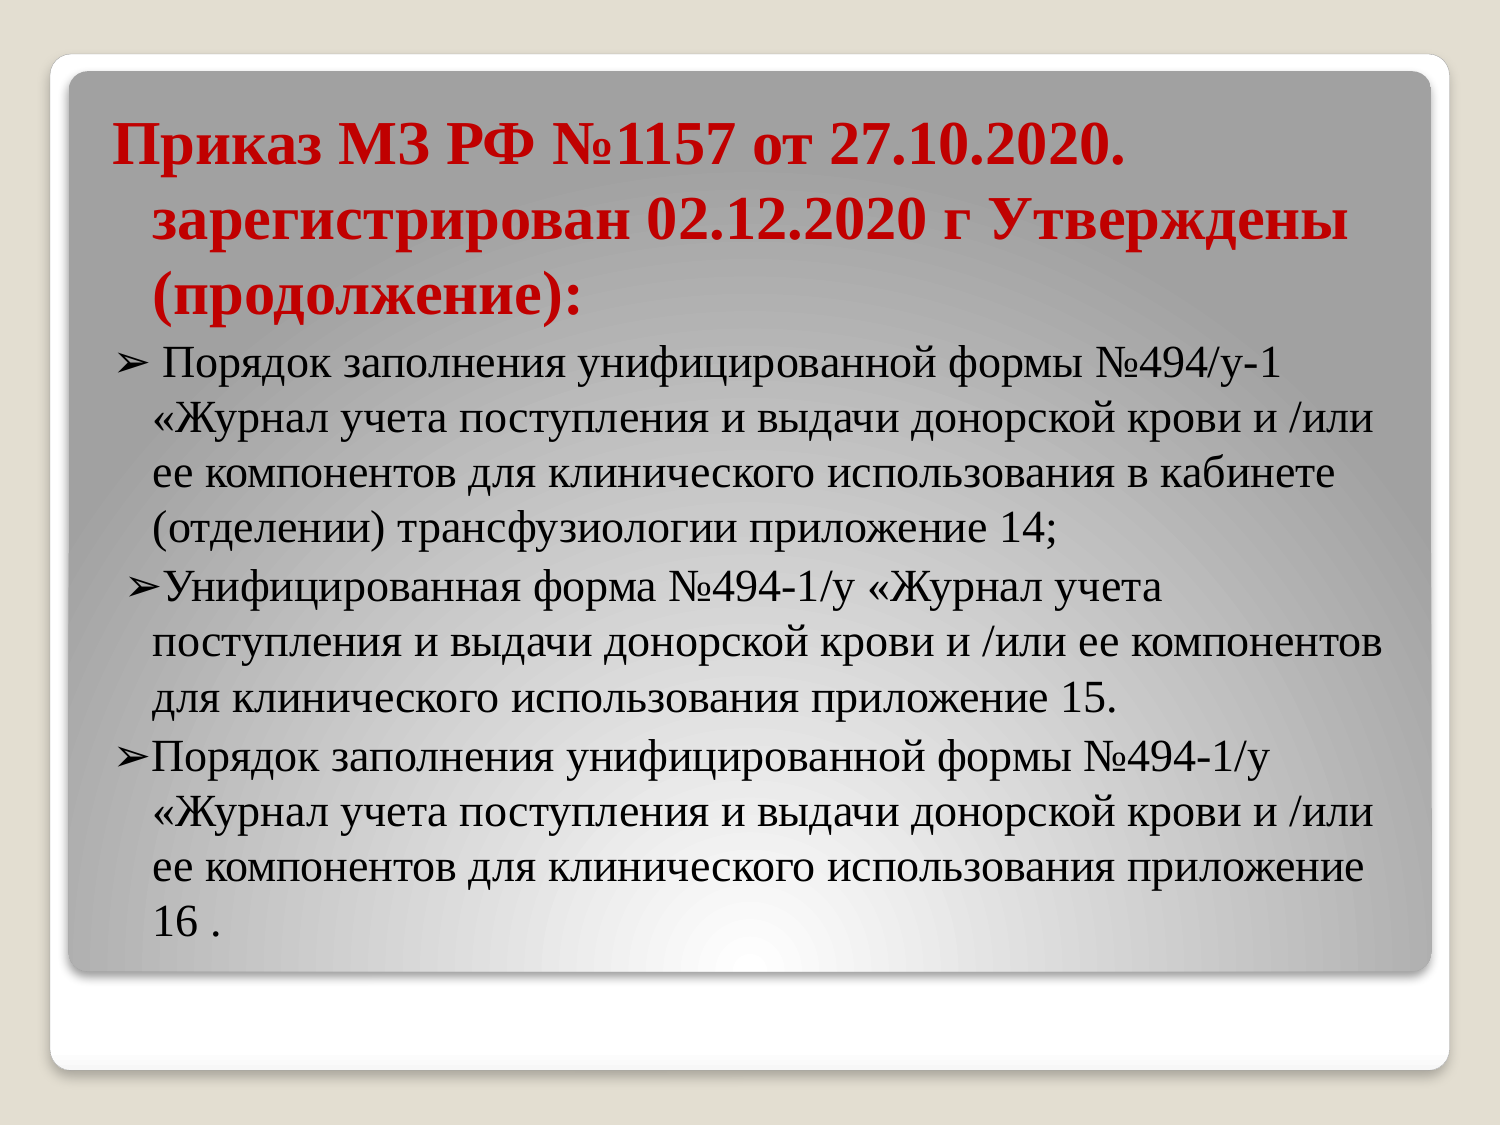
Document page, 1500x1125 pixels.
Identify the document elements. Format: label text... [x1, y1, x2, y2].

list Приказ МЗ РФ №1157 от 27.10.2020. зарегистрирован 02.12.2020 г Утверждены (продолжение): ➢ Порядок заполнения унифицированной формы №494/у-1 «Журнал учета поступления и выдачи донорской крови и /или ее компонентов для клинического использования в кабинете (отделении) трансфузиологии приложение 14; ➢Унифицированная форма №494-1/у «Журнал учета поступления и выдачи донорской крови и /или ее компонентов для клинического использования приложение 15. ➢Порядок заполнения унифицированной формы №494-1/у «Журнал учета поступления и выдачи донорской крови и /или ее компонентов для клинического использования приложение 16 . [82, 86, 1425, 1000]
